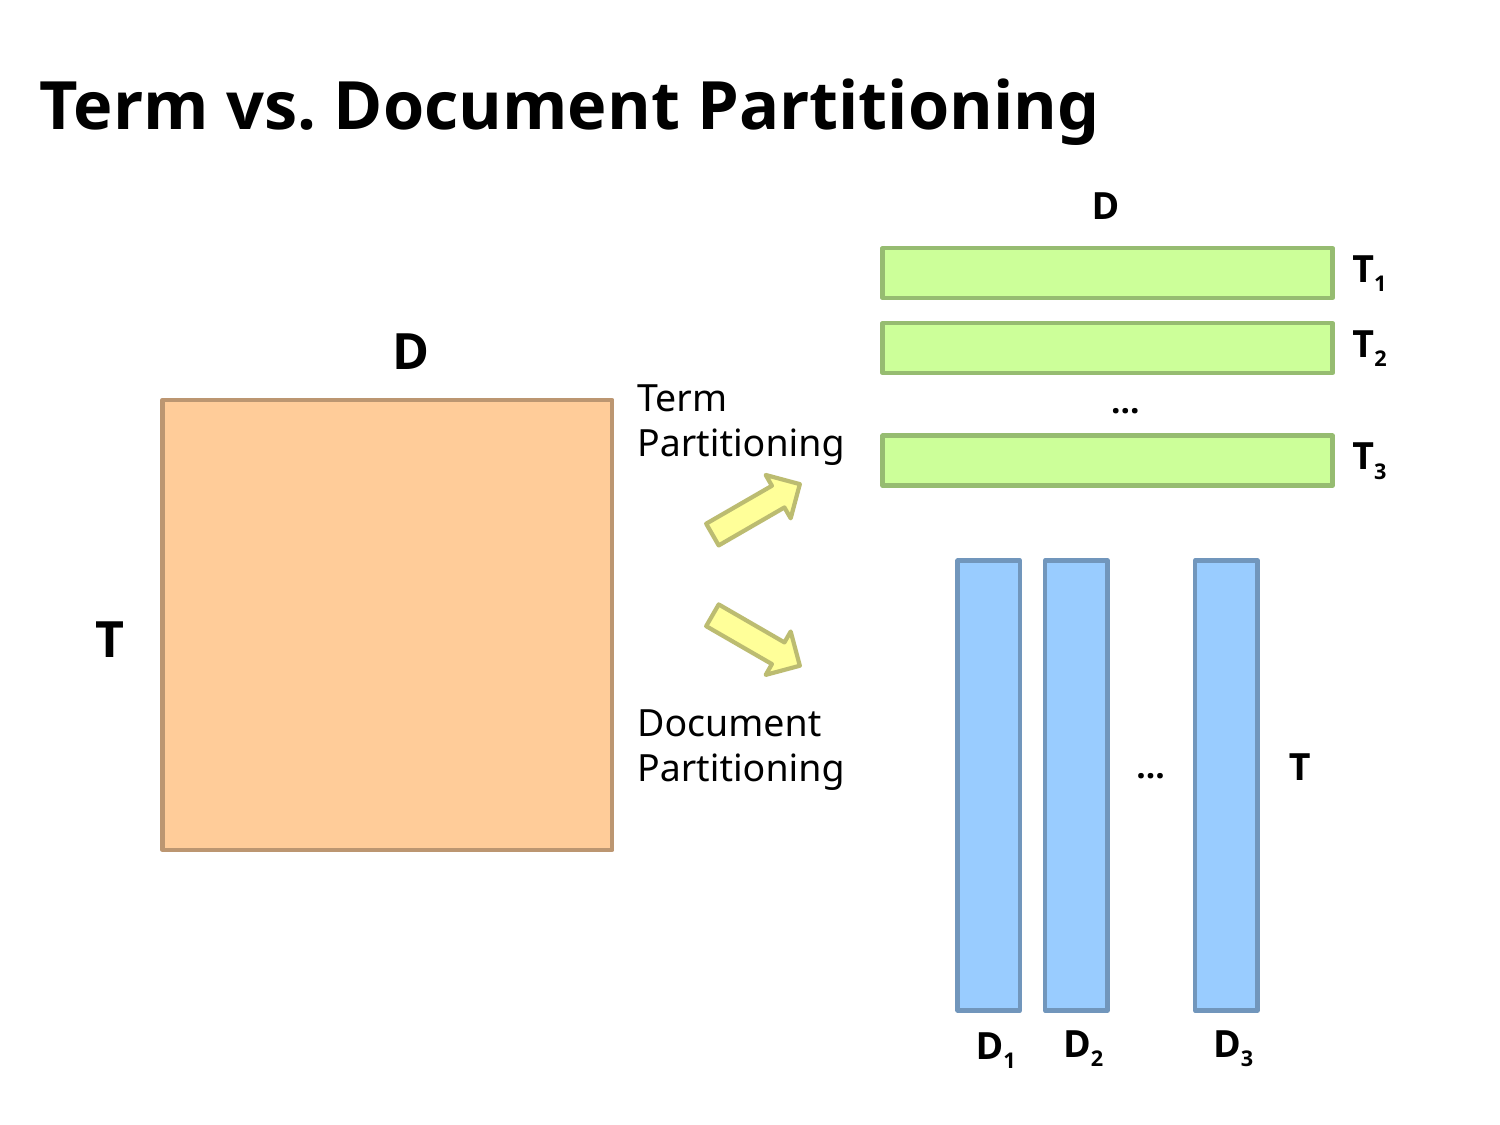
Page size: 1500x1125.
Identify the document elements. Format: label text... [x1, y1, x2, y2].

text_box … [1096, 373, 1155, 428]
text_box [704, 472, 802, 548]
text_box [160, 398, 614, 852]
text_box T2 [1337, 312, 1402, 379]
text_box [880, 321, 1335, 375]
text_box T1 [1337, 237, 1402, 304]
text_box D [1076, 174, 1135, 235]
text_box [1043, 558, 1110, 1013]
text_box T3 [1337, 424, 1402, 491]
text_box D3 [1198, 1012, 1269, 1079]
text_box [704, 602, 802, 677]
text_box D1 [960, 1014, 1031, 1081]
text_box [880, 433, 1335, 488]
text_box T [80, 599, 139, 675]
text_box [880, 246, 1335, 300]
text_box D [377, 312, 445, 388]
text_box Term Partitioning [622, 366, 860, 472]
title Term vs. Document Partitioning [24, 18, 1451, 188]
text_box [1193, 558, 1260, 1013]
text_box [955, 558, 1022, 1013]
text_box … [1121, 737, 1180, 793]
text_box Document Partitioning [622, 691, 860, 797]
text_box D2 [1048, 1012, 1119, 1079]
text_box T [1273, 735, 1326, 796]
